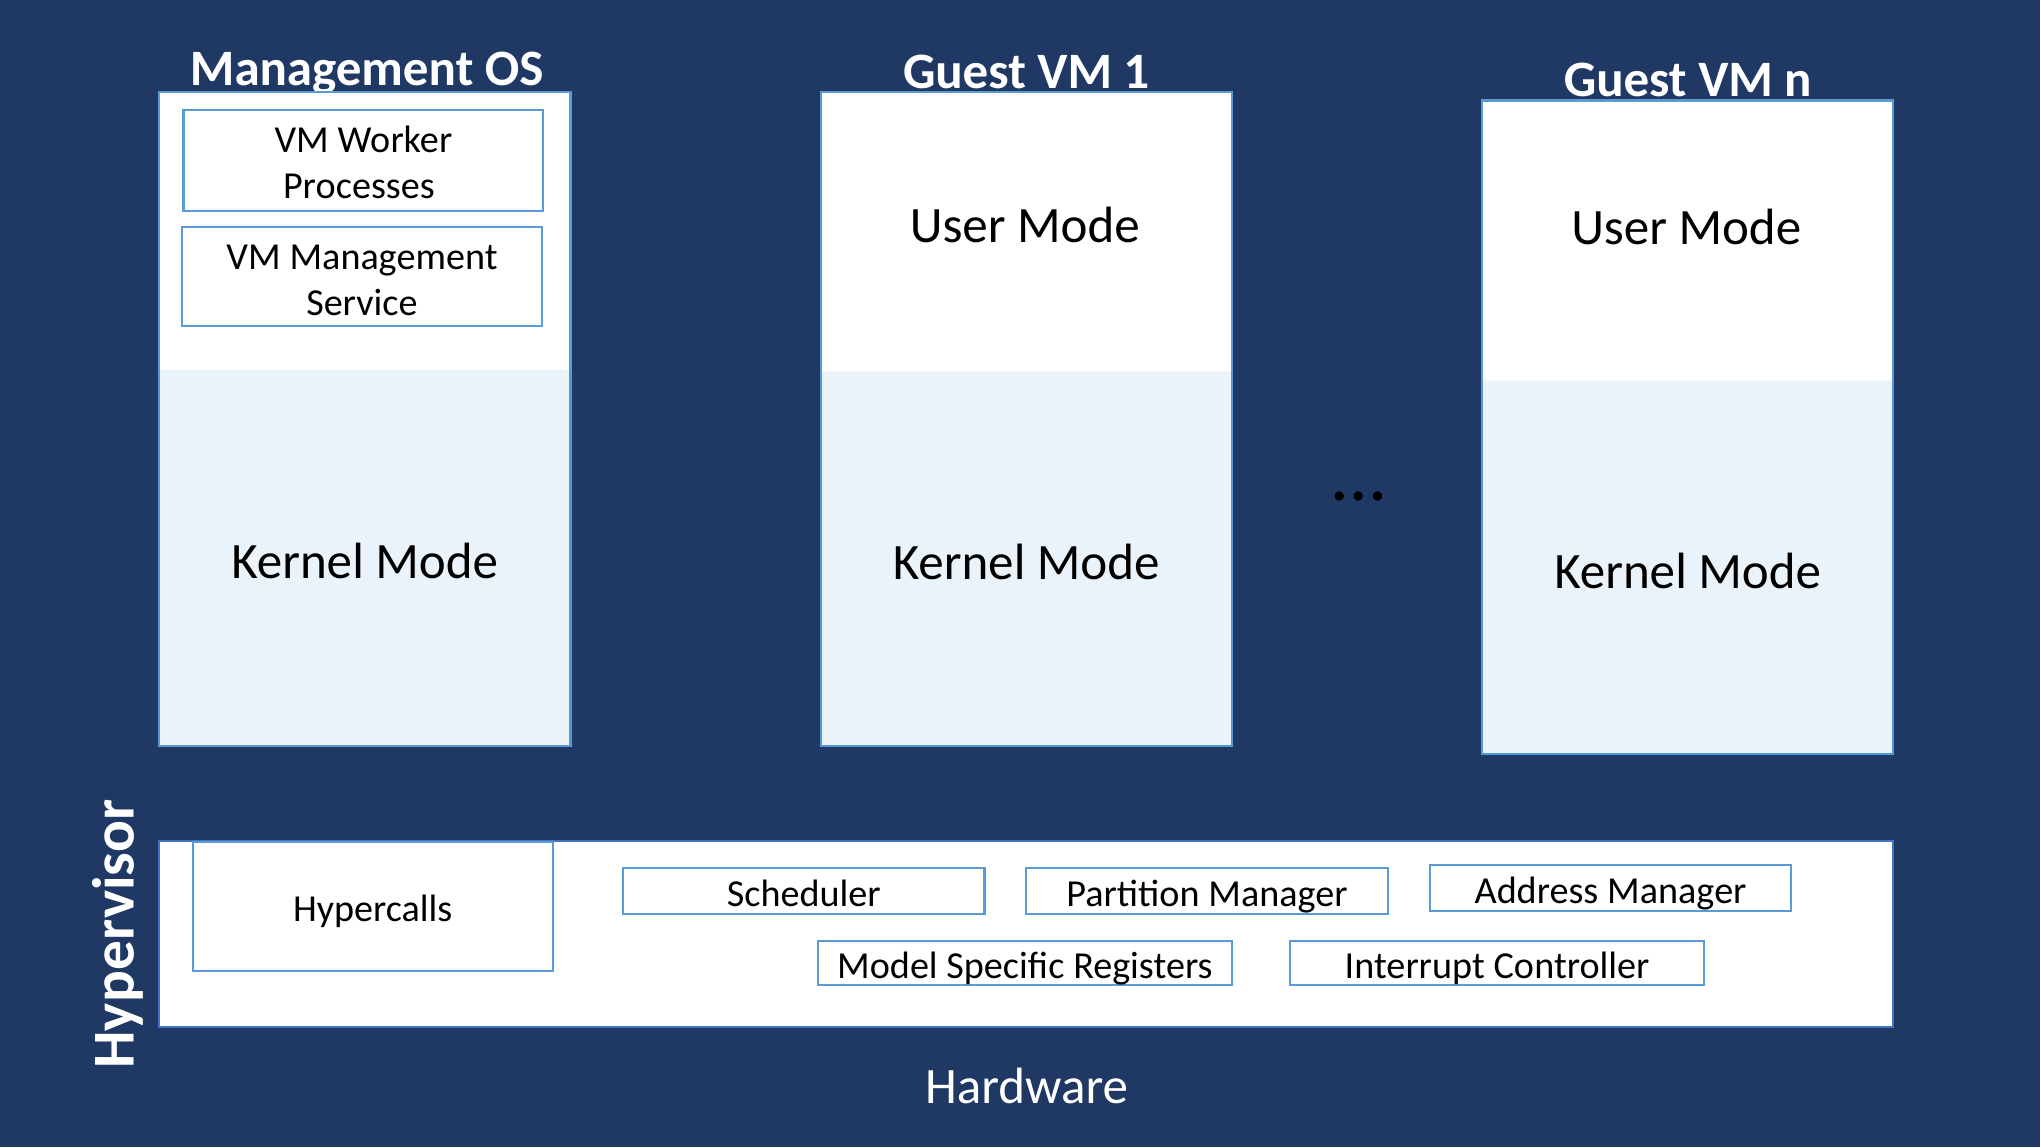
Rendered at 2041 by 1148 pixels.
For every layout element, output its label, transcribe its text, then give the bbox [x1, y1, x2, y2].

text_box VM Management Service [181, 226, 543, 327]
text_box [1482, 100, 1894, 757]
text_box [820, 91, 1233, 370]
text_box … [1233, 418, 1481, 522]
text_box Kernel Mode [158, 369, 572, 747]
text_box Hardware [910, 1045, 1144, 1122]
text_box Hypercalls [192, 841, 554, 972]
text_box User Mode [844, 170, 1206, 274]
text_box Guest VM n [1534, 38, 1841, 99]
text_box Kernel Mode [820, 370, 1233, 748]
text_box Hypervisor [66, 761, 169, 1107]
text_box Address Manager [1429, 864, 1792, 912]
text_box [169, 840, 1894, 1028]
text_box Management OS [175, 27, 561, 91]
text_box Guest VM 1 [873, 29, 1180, 91]
text_box VM Worker Processes [182, 109, 544, 212]
text_box Interrupt Controller [1289, 940, 1705, 986]
text_box Partition Manager [1025, 867, 1389, 915]
text_box [158, 91, 572, 369]
text_box Scheduler [622, 867, 986, 915]
text_box Model Specific Registers [817, 940, 1233, 986]
